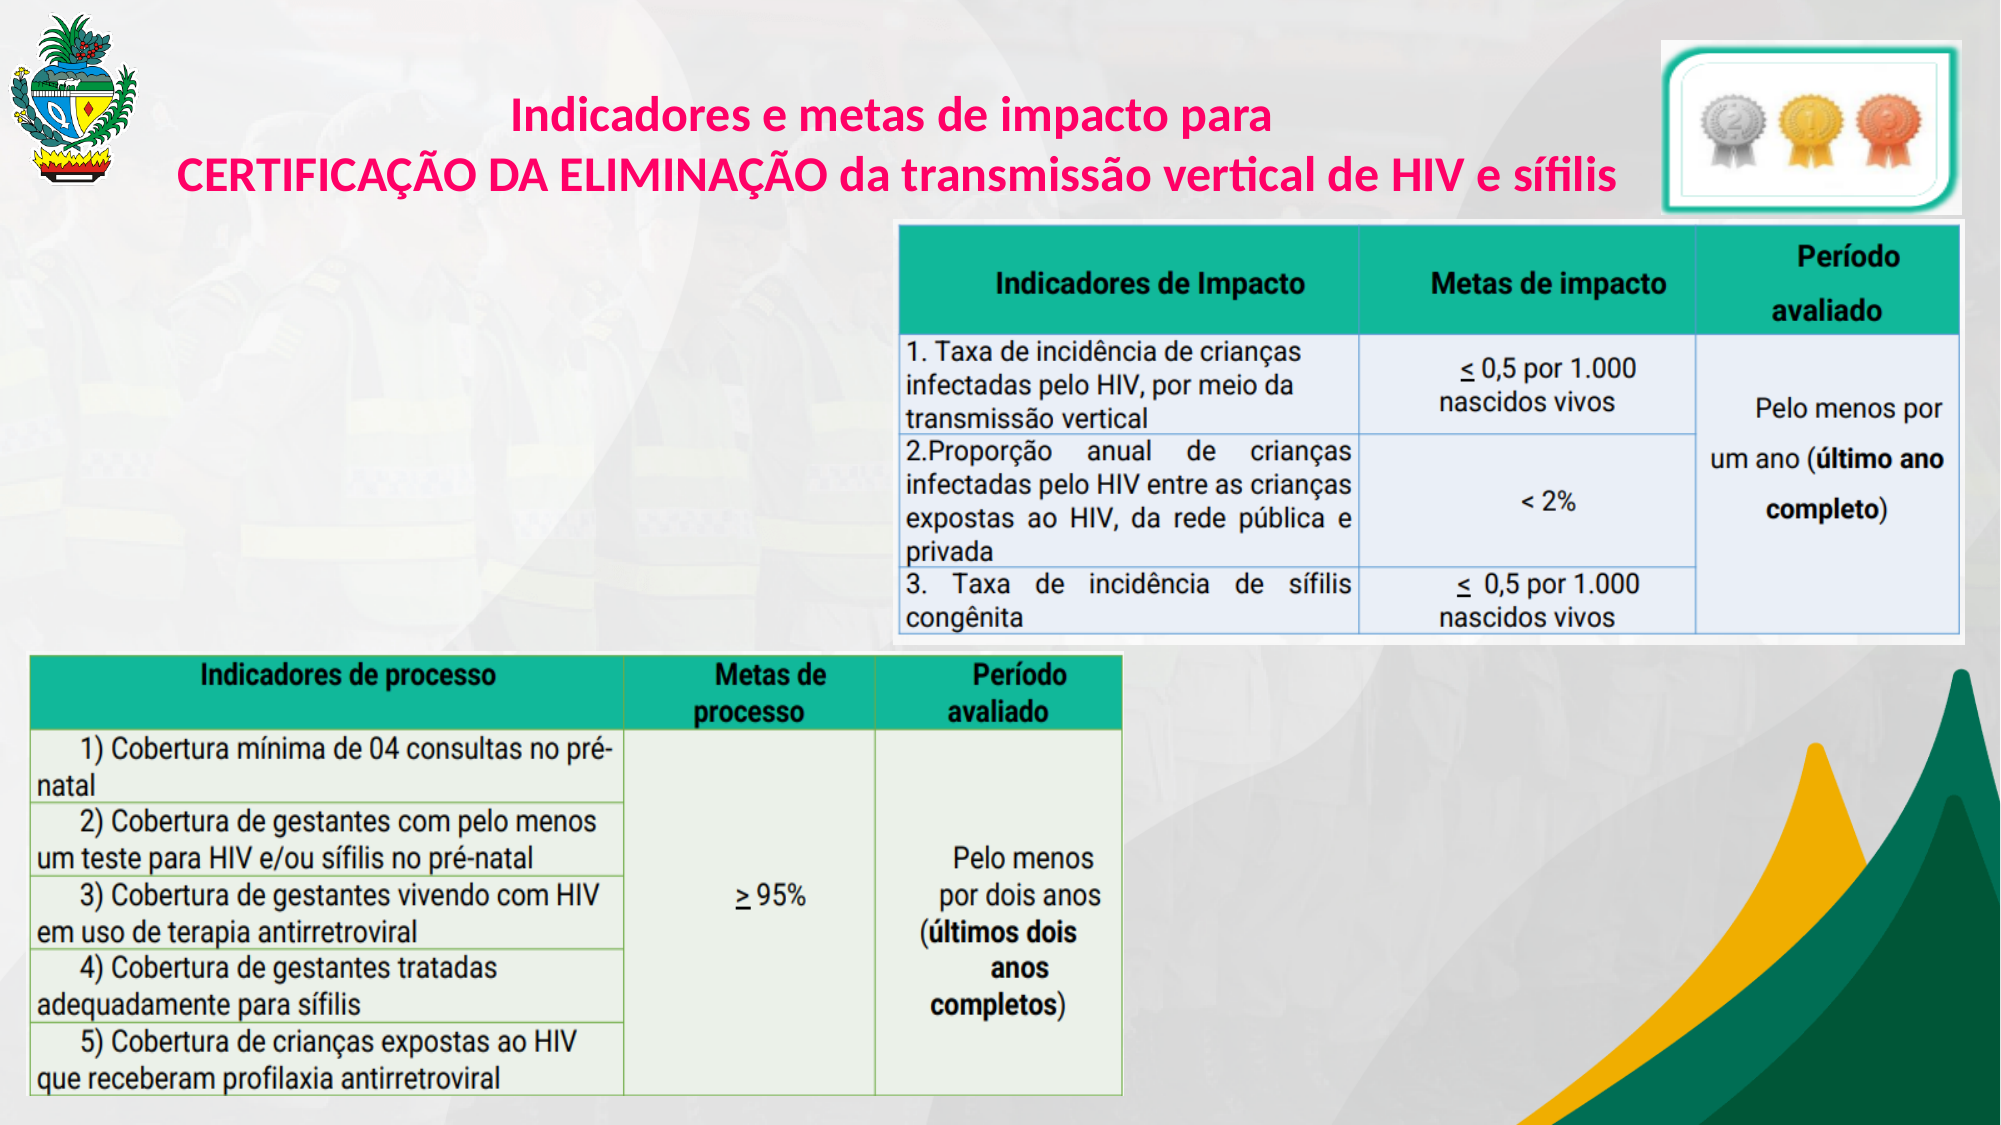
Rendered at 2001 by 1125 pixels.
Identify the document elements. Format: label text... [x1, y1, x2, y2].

picture [0, 0, 2001, 1125]
text_box Indicadores e metas de impacto para CERTIFICAÇÃO DA ELIMINAÇÃO da transmissão vertical de HIV e sífilis [107, 73, 1661, 209]
